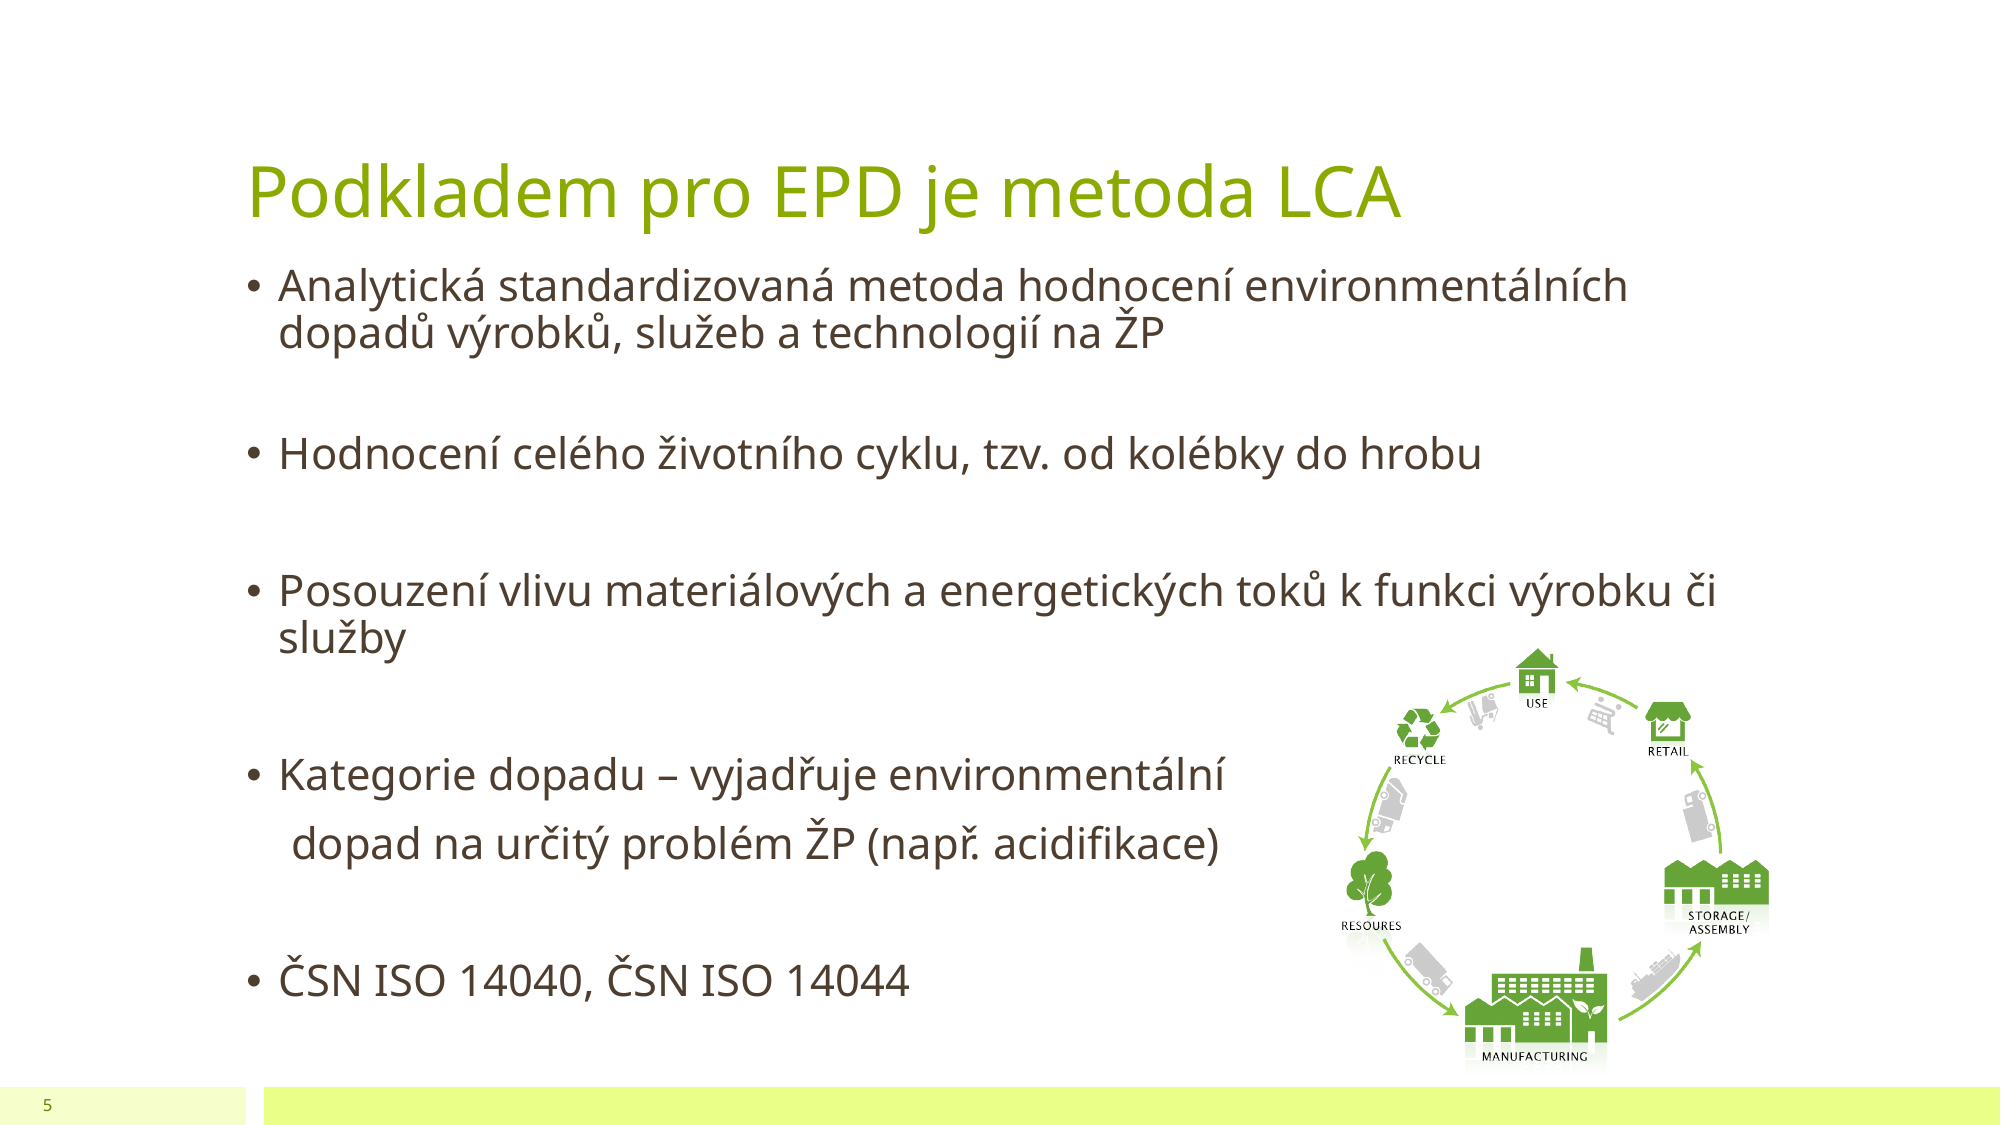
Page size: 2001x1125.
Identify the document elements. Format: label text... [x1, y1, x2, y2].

picture [1341, 648, 1769, 1075]
slide_number 5 [0, 1087, 68, 1125]
list Analytická standardizovaná metoda hodnocení environmentálních dopadů výrobků, služeb a technologií na ŽP Hodnocení celého životního cyklu, tzv. od kolébky do hrobu Posouzení vlivu materiálových a energetických toků k funkci výrobku či služby Kategorie dopadu – vyjadřuje environmentální dopad na určitý problém ŽP (např. acidifikace) ČSN ISO 14040, ČSN ISO 14044 [231, 256, 1769, 1015]
title Podkladem pro EPD je metoda LCA [231, 45, 1769, 240]
